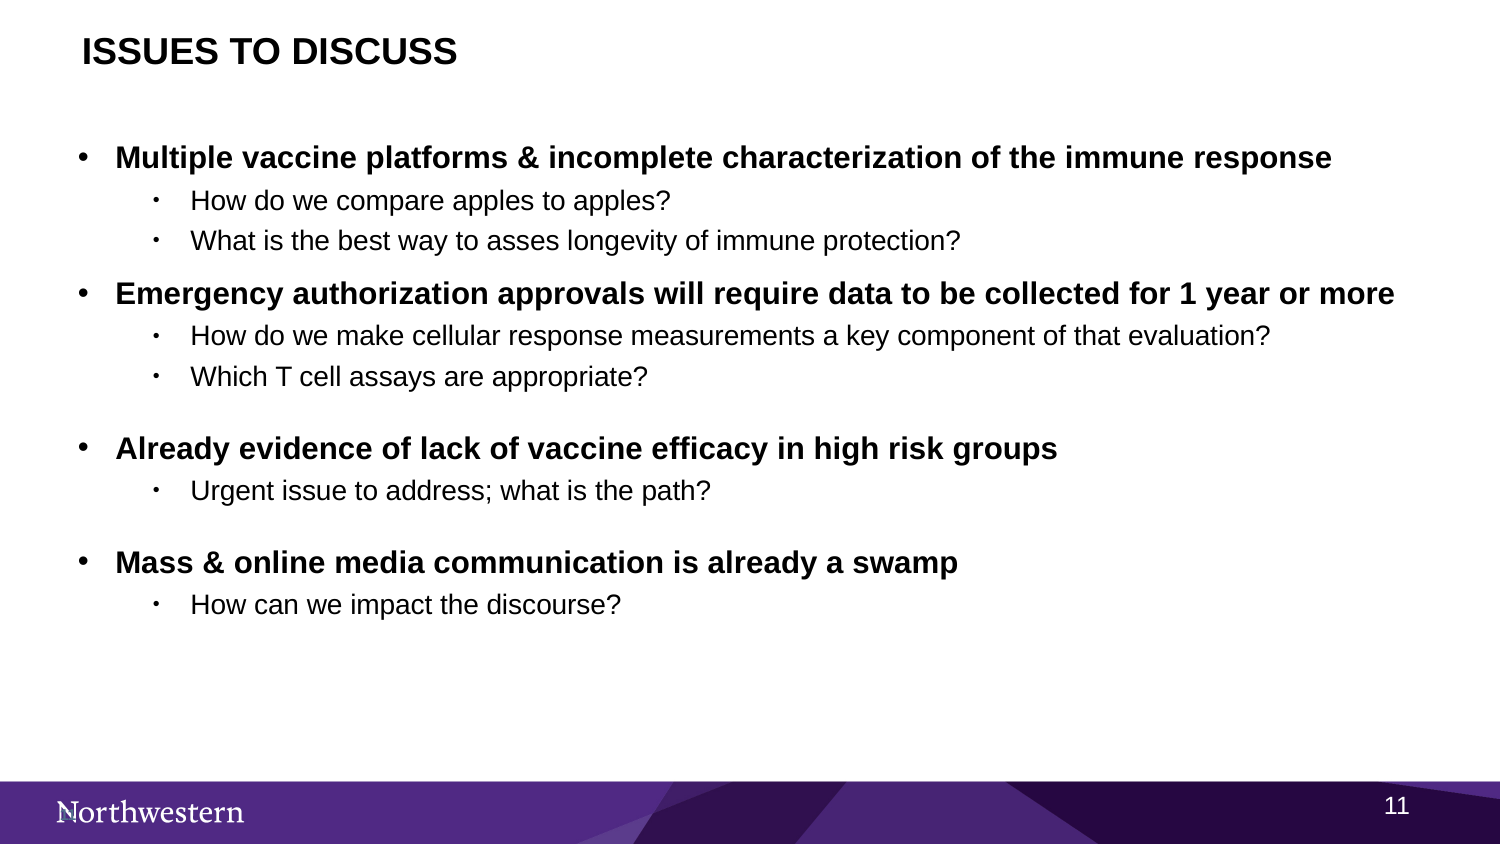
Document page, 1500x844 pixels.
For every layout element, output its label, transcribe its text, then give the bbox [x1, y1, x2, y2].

text_box 10 [48, 791, 215, 837]
picture [0, 0, 1500, 844]
text_box Multiple vaccine platforms & incomplete characterization of the immune response How do we compare apples to apples? What is the best way to asses longevity of immune protection? Emergency authorization approvals will require data to be collected for 1 year or more How do we make cellular response measurements a key component of that evaluation? Which T cell assays are appropriate? Already evidence of lack of vaccine efficacy in high risk groups Urgent issue to address; what is the path? Mass & online media communication is already a swamp How can we impact the discourse? [66, 136, 1469, 679]
title ISSUES TO DISCUSS [66, 15, 1485, 83]
slide_number 10 [1074, 782, 1425, 827]
